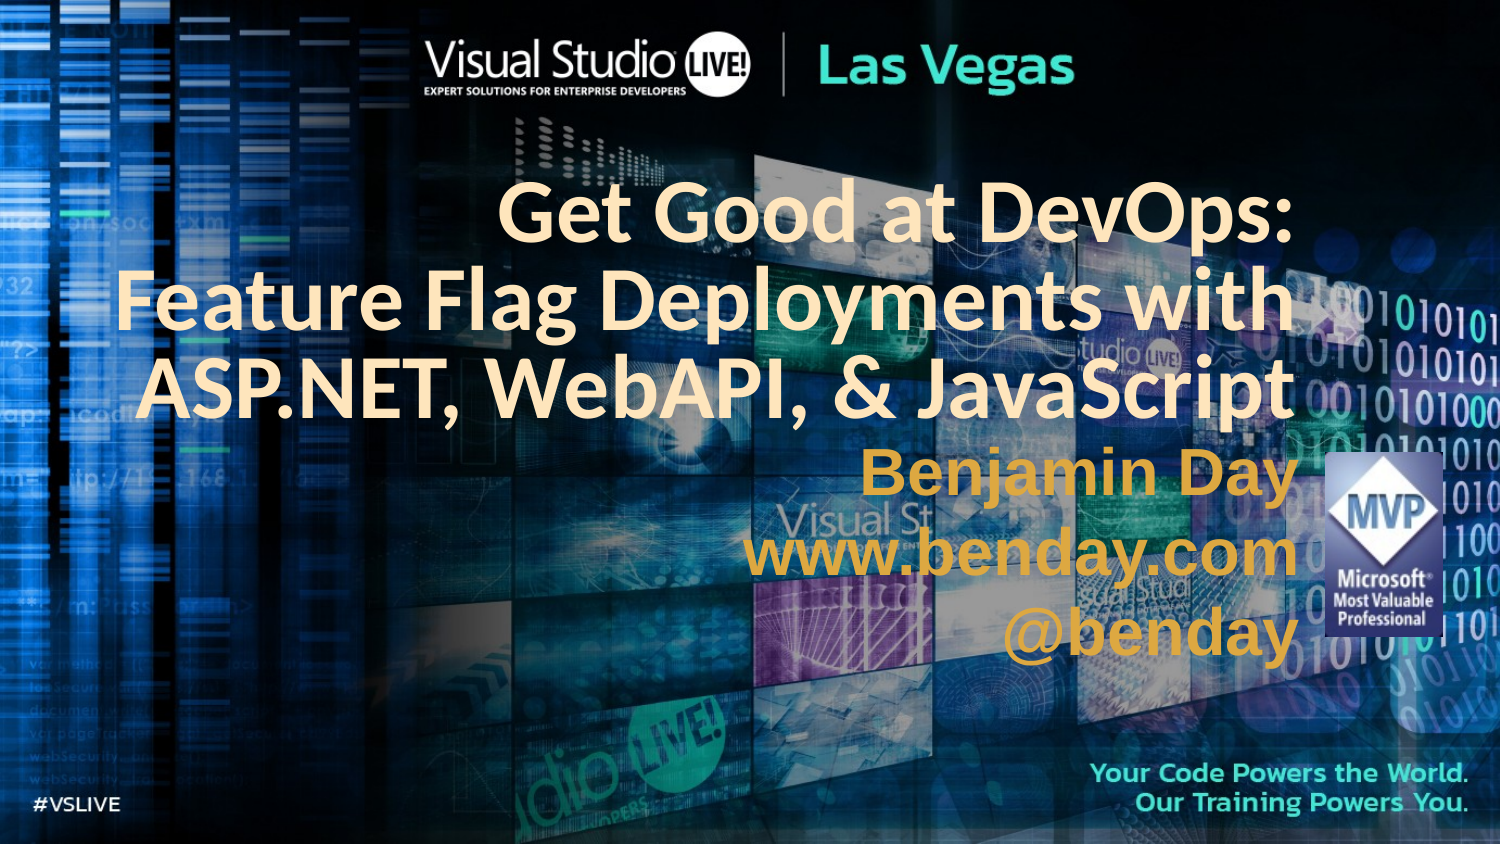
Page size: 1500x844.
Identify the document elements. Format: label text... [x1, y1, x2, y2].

text_box Benjamin Day www.benday.com @benday [659, 421, 1314, 635]
text_box [723, 653, 1325, 760]
text_box Get Good at DevOps: Feature Flag Deployments with ASP.NET, WebAPI, & JavaScript [62, 211, 1313, 397]
picture [0, 0, 1500, 844]
